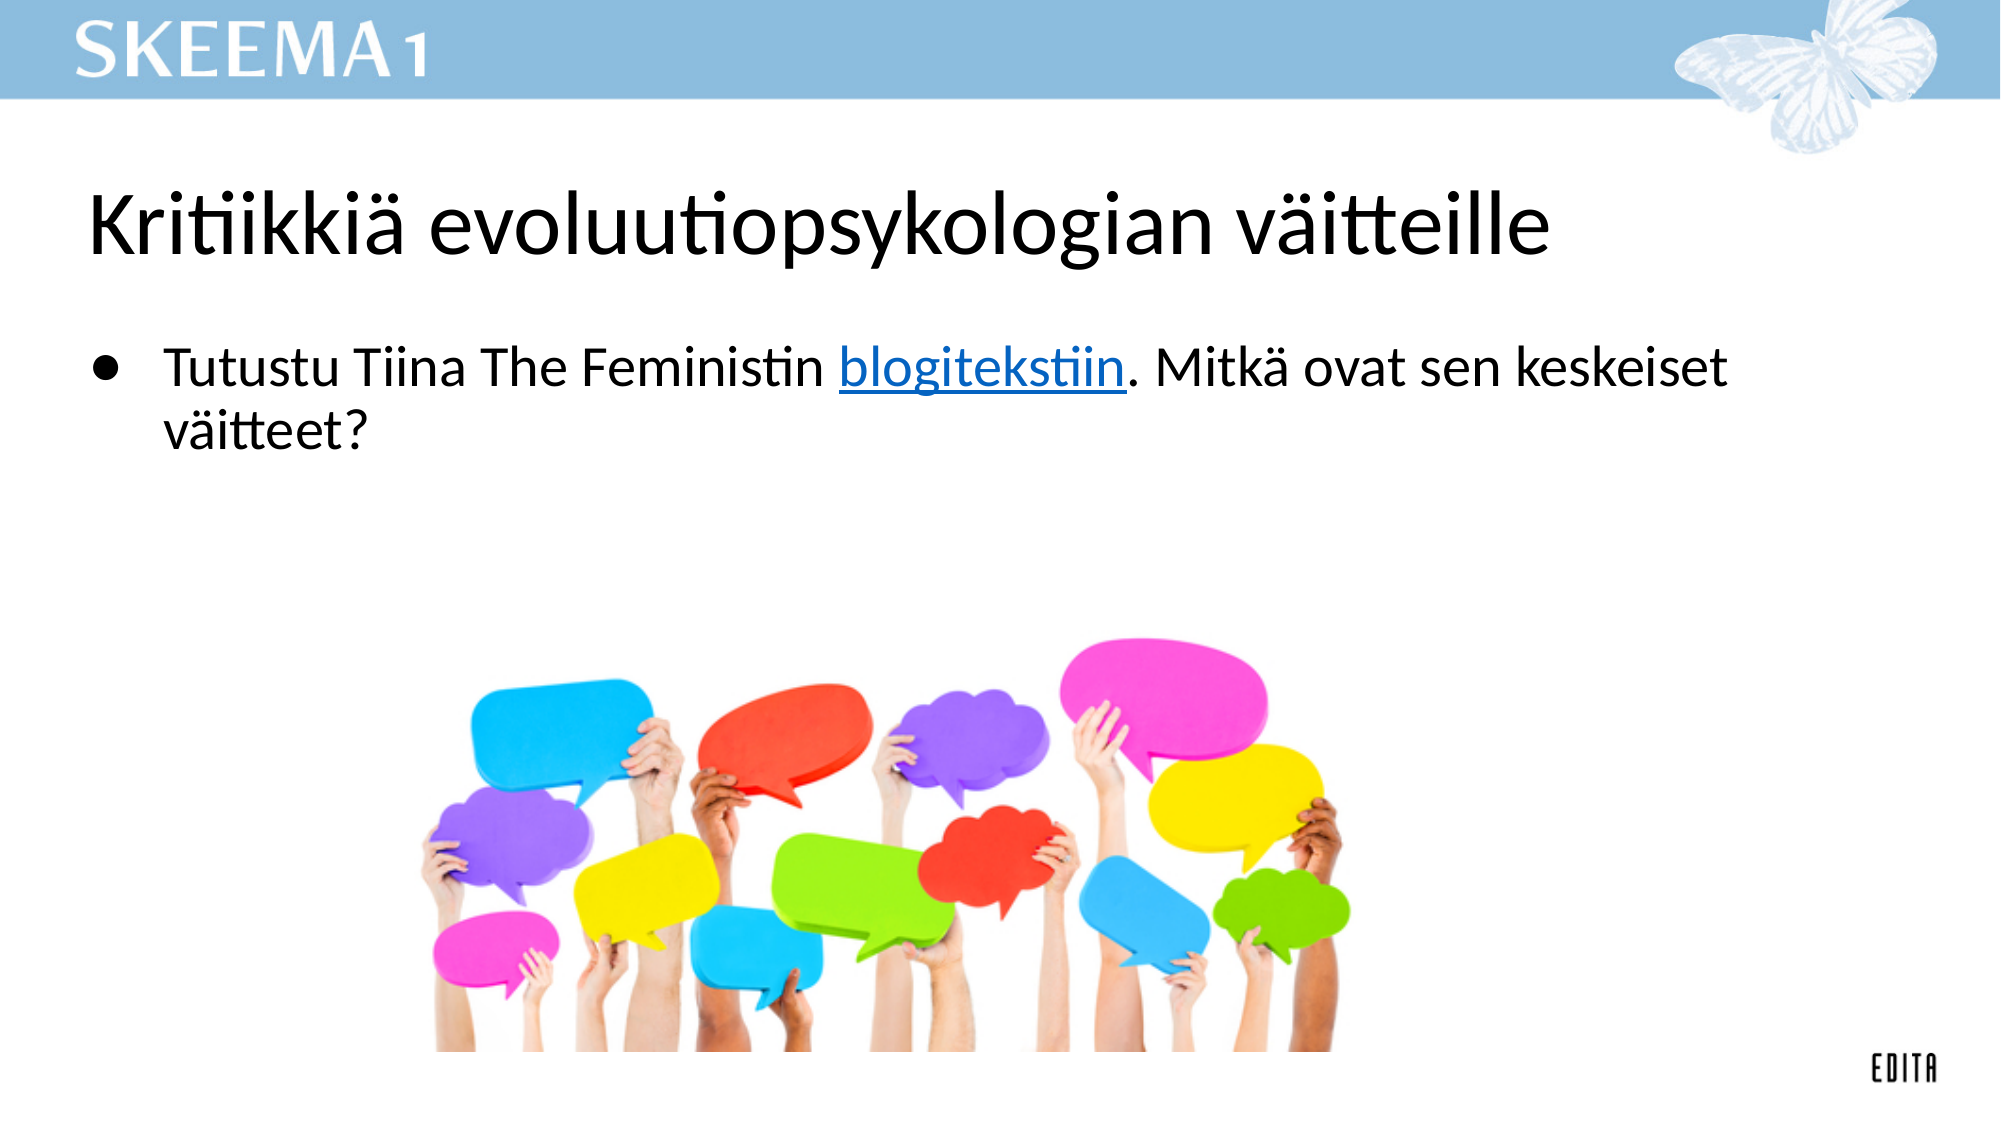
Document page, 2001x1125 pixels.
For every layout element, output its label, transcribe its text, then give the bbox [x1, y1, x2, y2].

title Kritiikkiä evoluutiopsykologian väitteille [68, 155, 1932, 281]
list Tutustu Tiina The Feministin blogitekstiin. Mitkä ovat sen keskeiset väitteet? [68, 316, 1932, 1064]
picture [0, 0, 2001, 1125]
